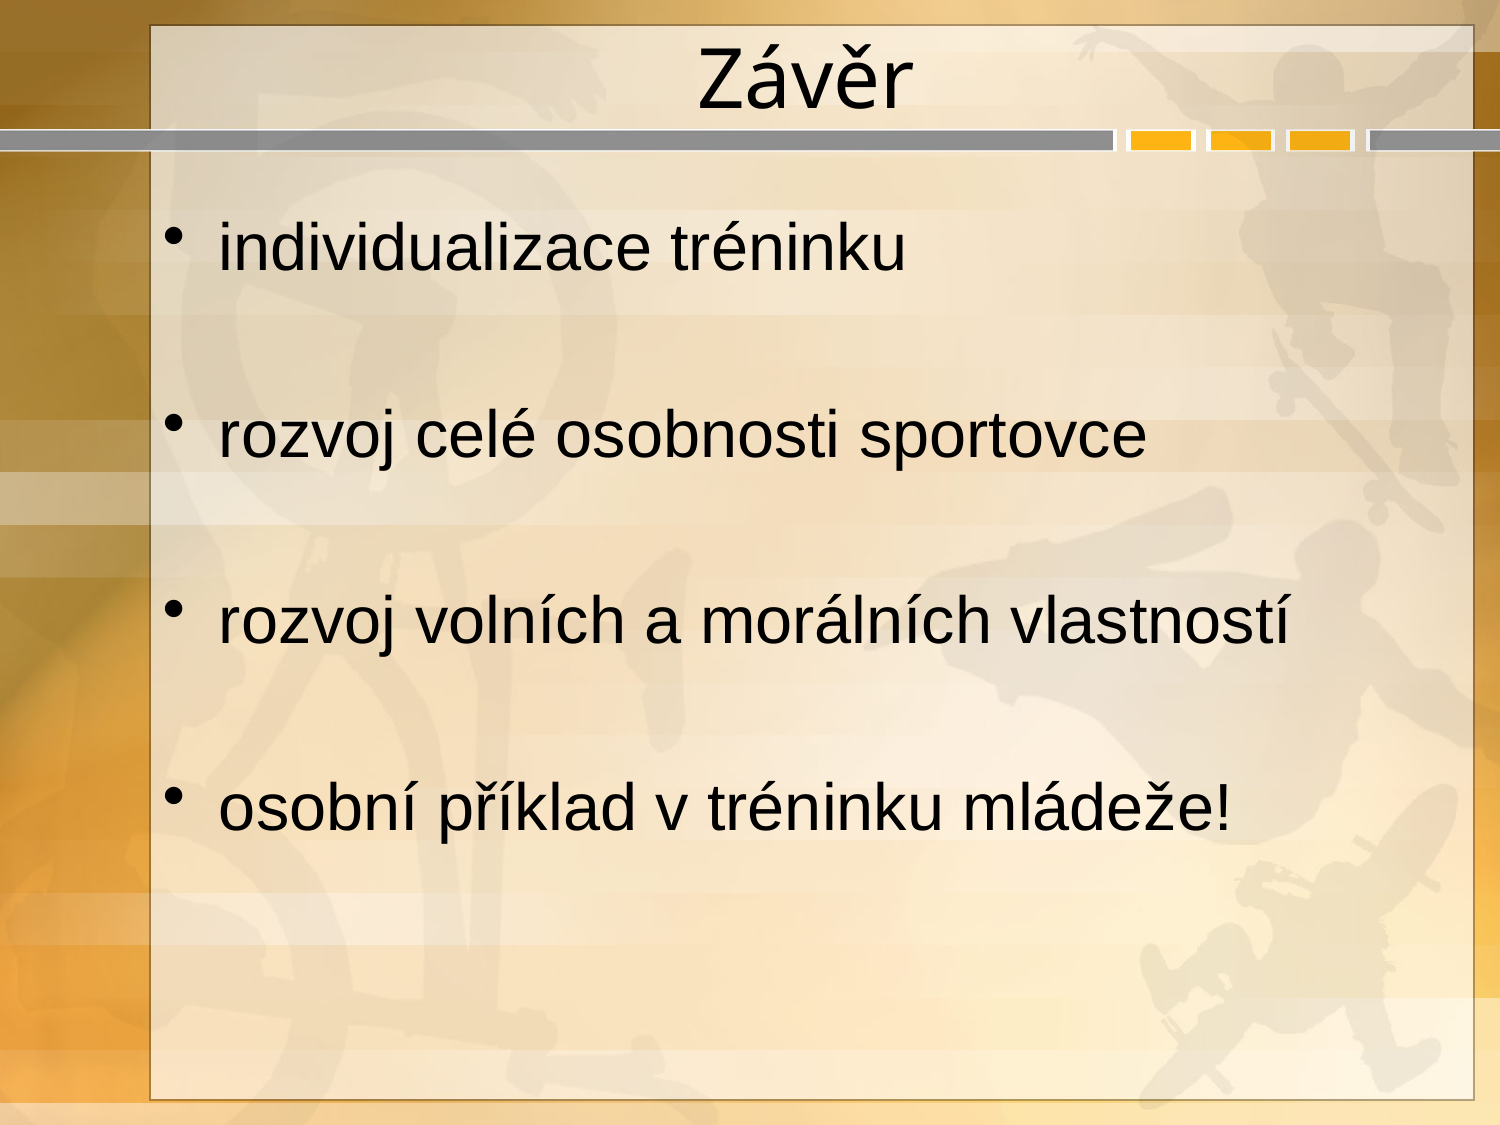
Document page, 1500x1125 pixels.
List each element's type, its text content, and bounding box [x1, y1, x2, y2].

list individualizace tréninku rozvoj celé osobnosti sportovce rozvoj volních a morálních vlastností osobní příklad v tréninku mládeže! [147, 196, 1461, 1084]
picture [0, 0, 1500, 1125]
title Závěr [150, 0, 1463, 150]
